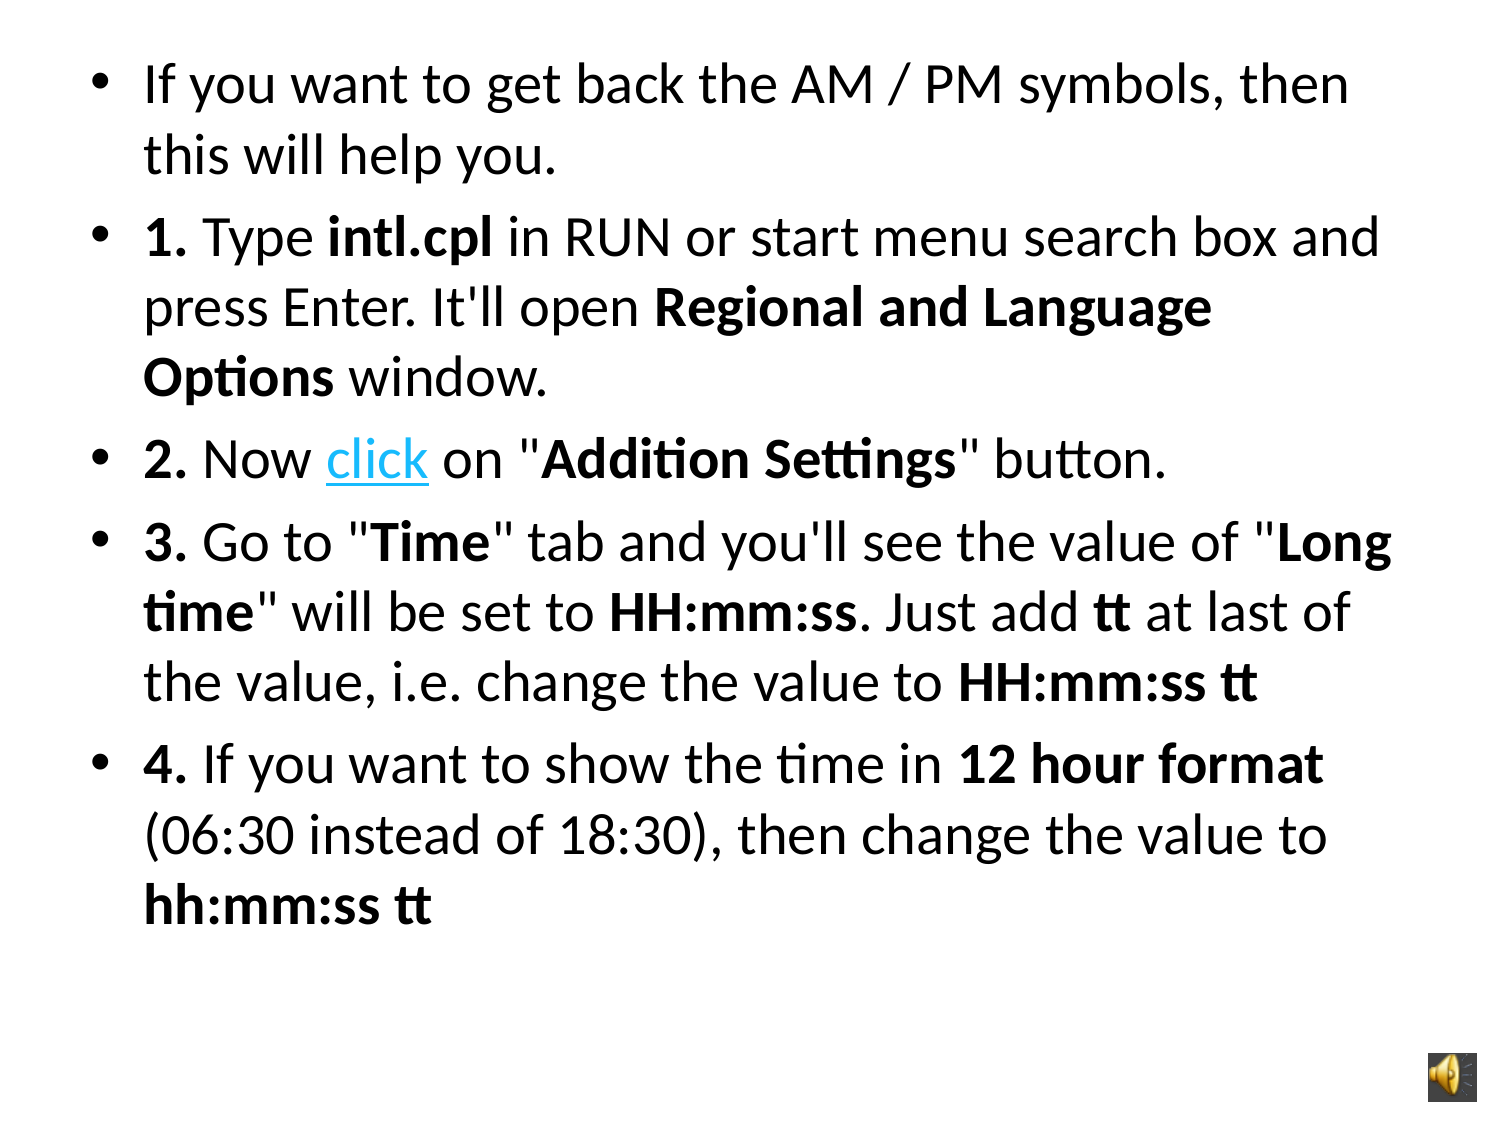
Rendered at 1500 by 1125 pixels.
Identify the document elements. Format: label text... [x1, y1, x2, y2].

list If you want to get back the AM / PM symbols, then this will help you. 1. Type intl.cpl in RUN or start menu search box and press Enter. It'll open Regional and Language Options window. 2. Now click on "Addition Settings" button. 3. Go to "Time" tab and you'll see the value of "Long time" will be set to HH:mm:ss. Just add tt at last of the value, i.e. change the value to HH:mm:ss tt 4. If you want to show the time in 12 hour format (06:30 instead of 18:30), then change the value to hh:mm:ss tt [75, 37, 1425, 1005]
picture [1427, 1052, 1478, 1103]
